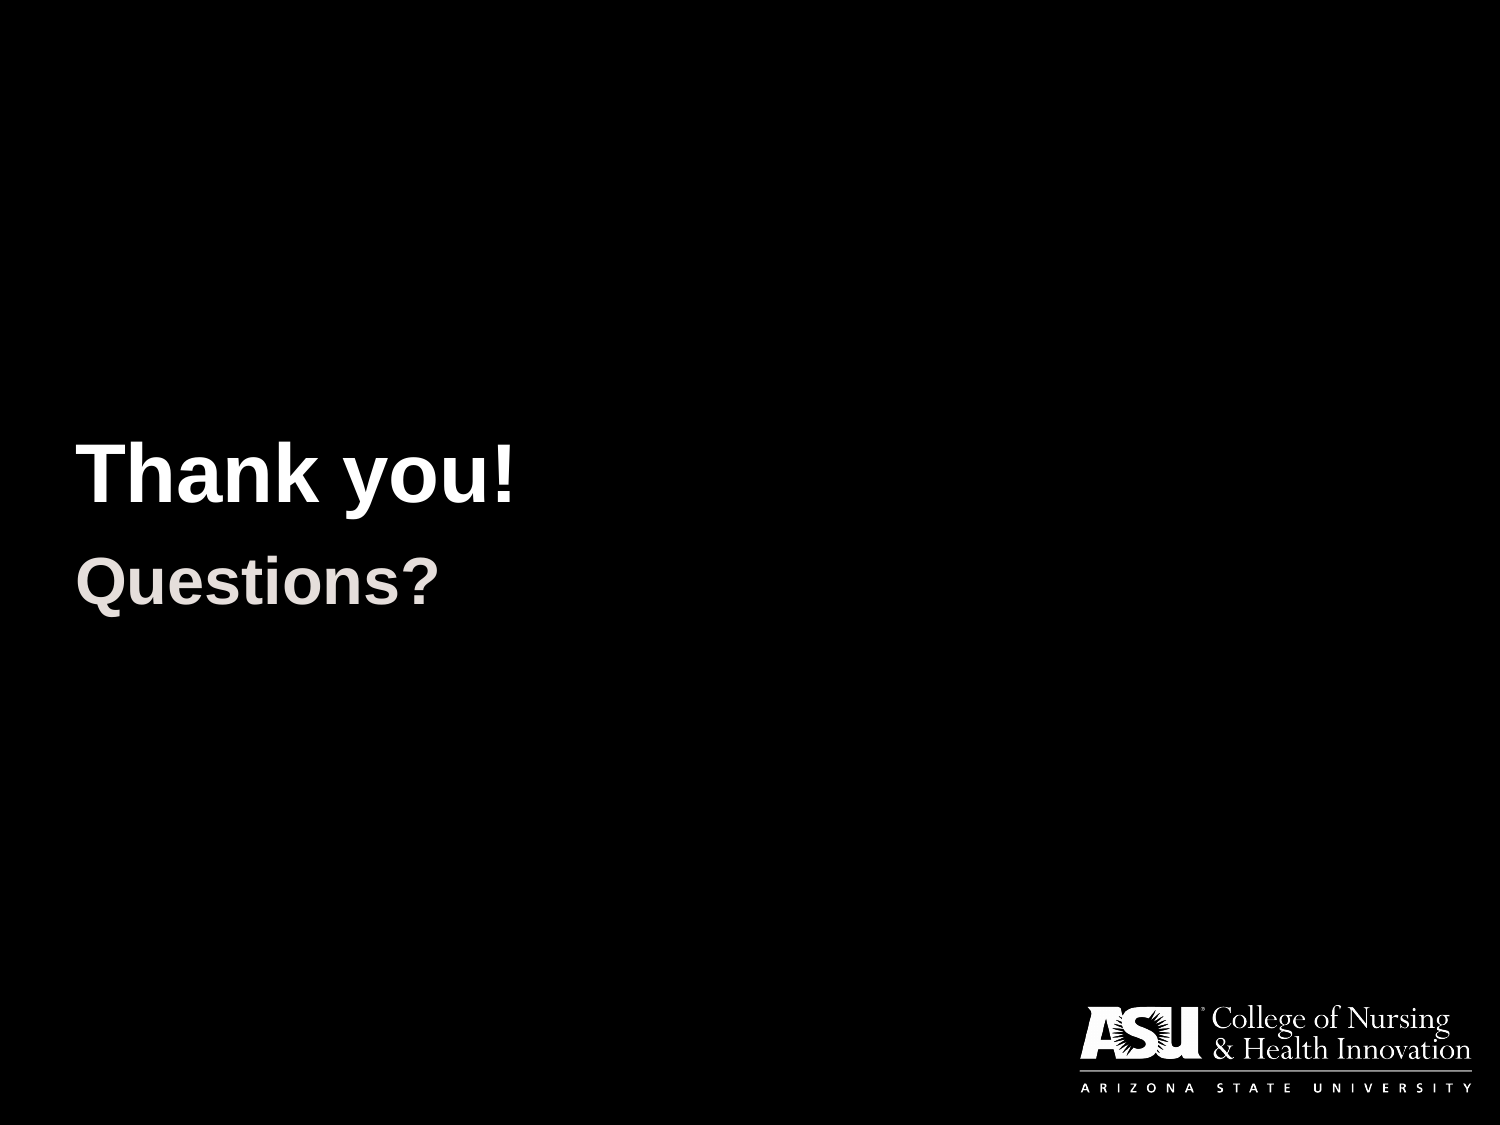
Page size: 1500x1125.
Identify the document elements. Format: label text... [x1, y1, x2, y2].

title Thank you! [75, 399, 1388, 534]
picture [1050, 957, 1500, 1125]
subtitle Questions? [75, 537, 1388, 634]
